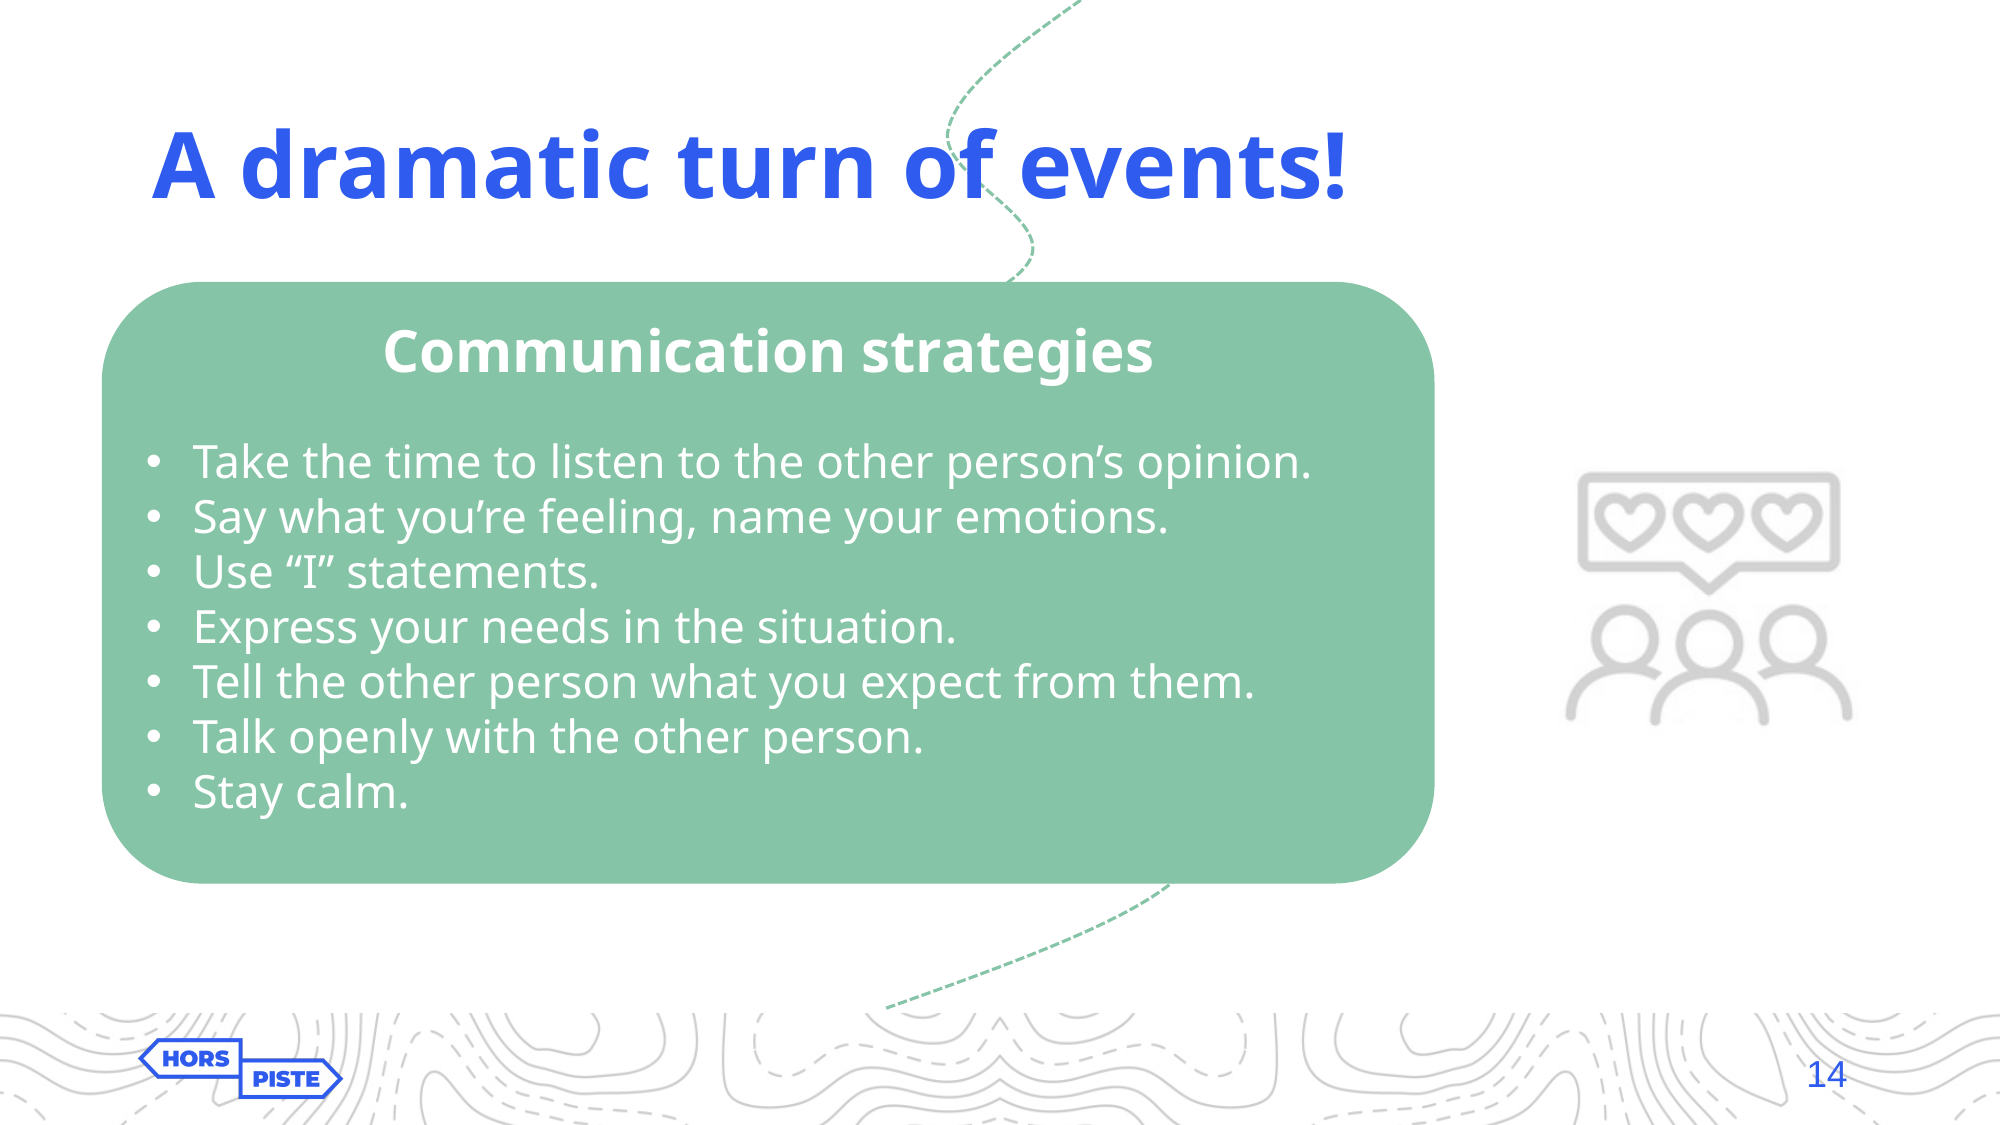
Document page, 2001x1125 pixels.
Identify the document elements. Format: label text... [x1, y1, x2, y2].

text_box Communication strategies [367, 306, 1169, 392]
picture [1484, 377, 1935, 832]
text_box Take the time to listen to the other person’s opinion. Say what you’re feeling, name your emotions. Use “I” statements. Express your needs in the situation. Tell the other person what you expect from them. Talk openly with the other person. Stay calm. [100, 280, 1436, 885]
picture [0, 1012, 2000, 1125]
text_box [1000, 0, 1082, 59]
text_box [885, 885, 1171, 1010]
title A dramatic turn of events! [137, 59, 1863, 278]
slide_number 14 [1412, 1042, 1863, 1103]
